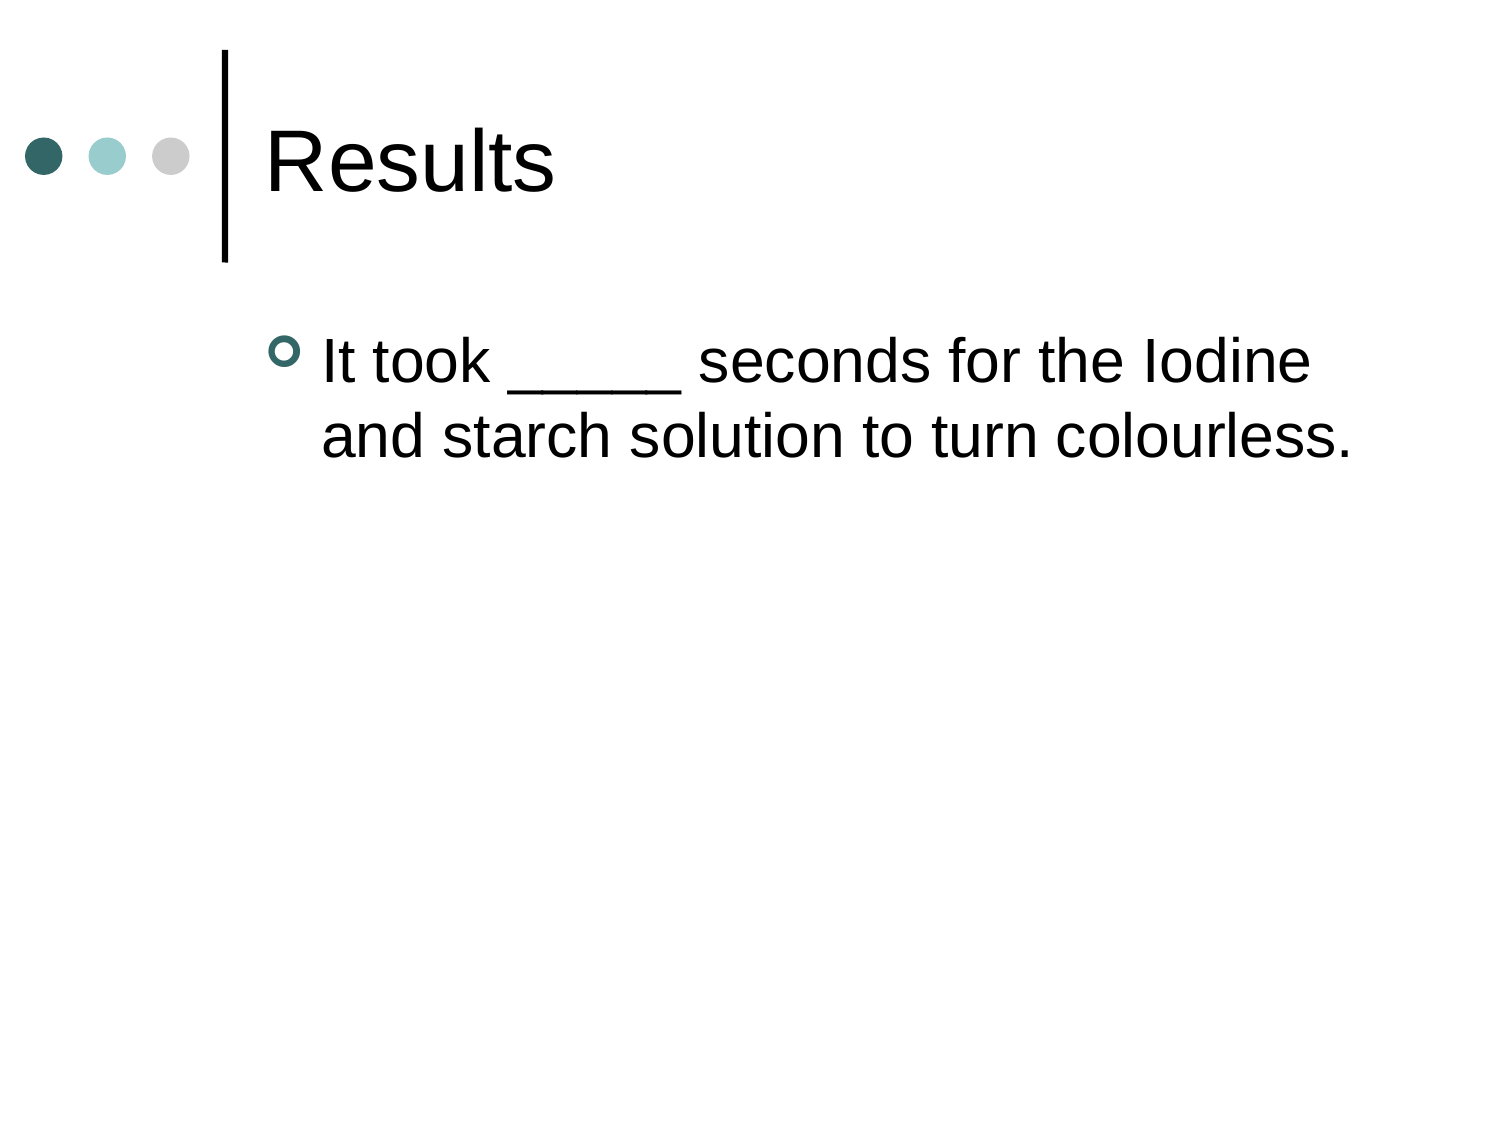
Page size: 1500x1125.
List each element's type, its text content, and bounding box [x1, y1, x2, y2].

title Results [249, 31, 1400, 282]
list It took _____ seconds for the Iodine and starch solution to turn colourless. [249, 312, 1400, 988]
